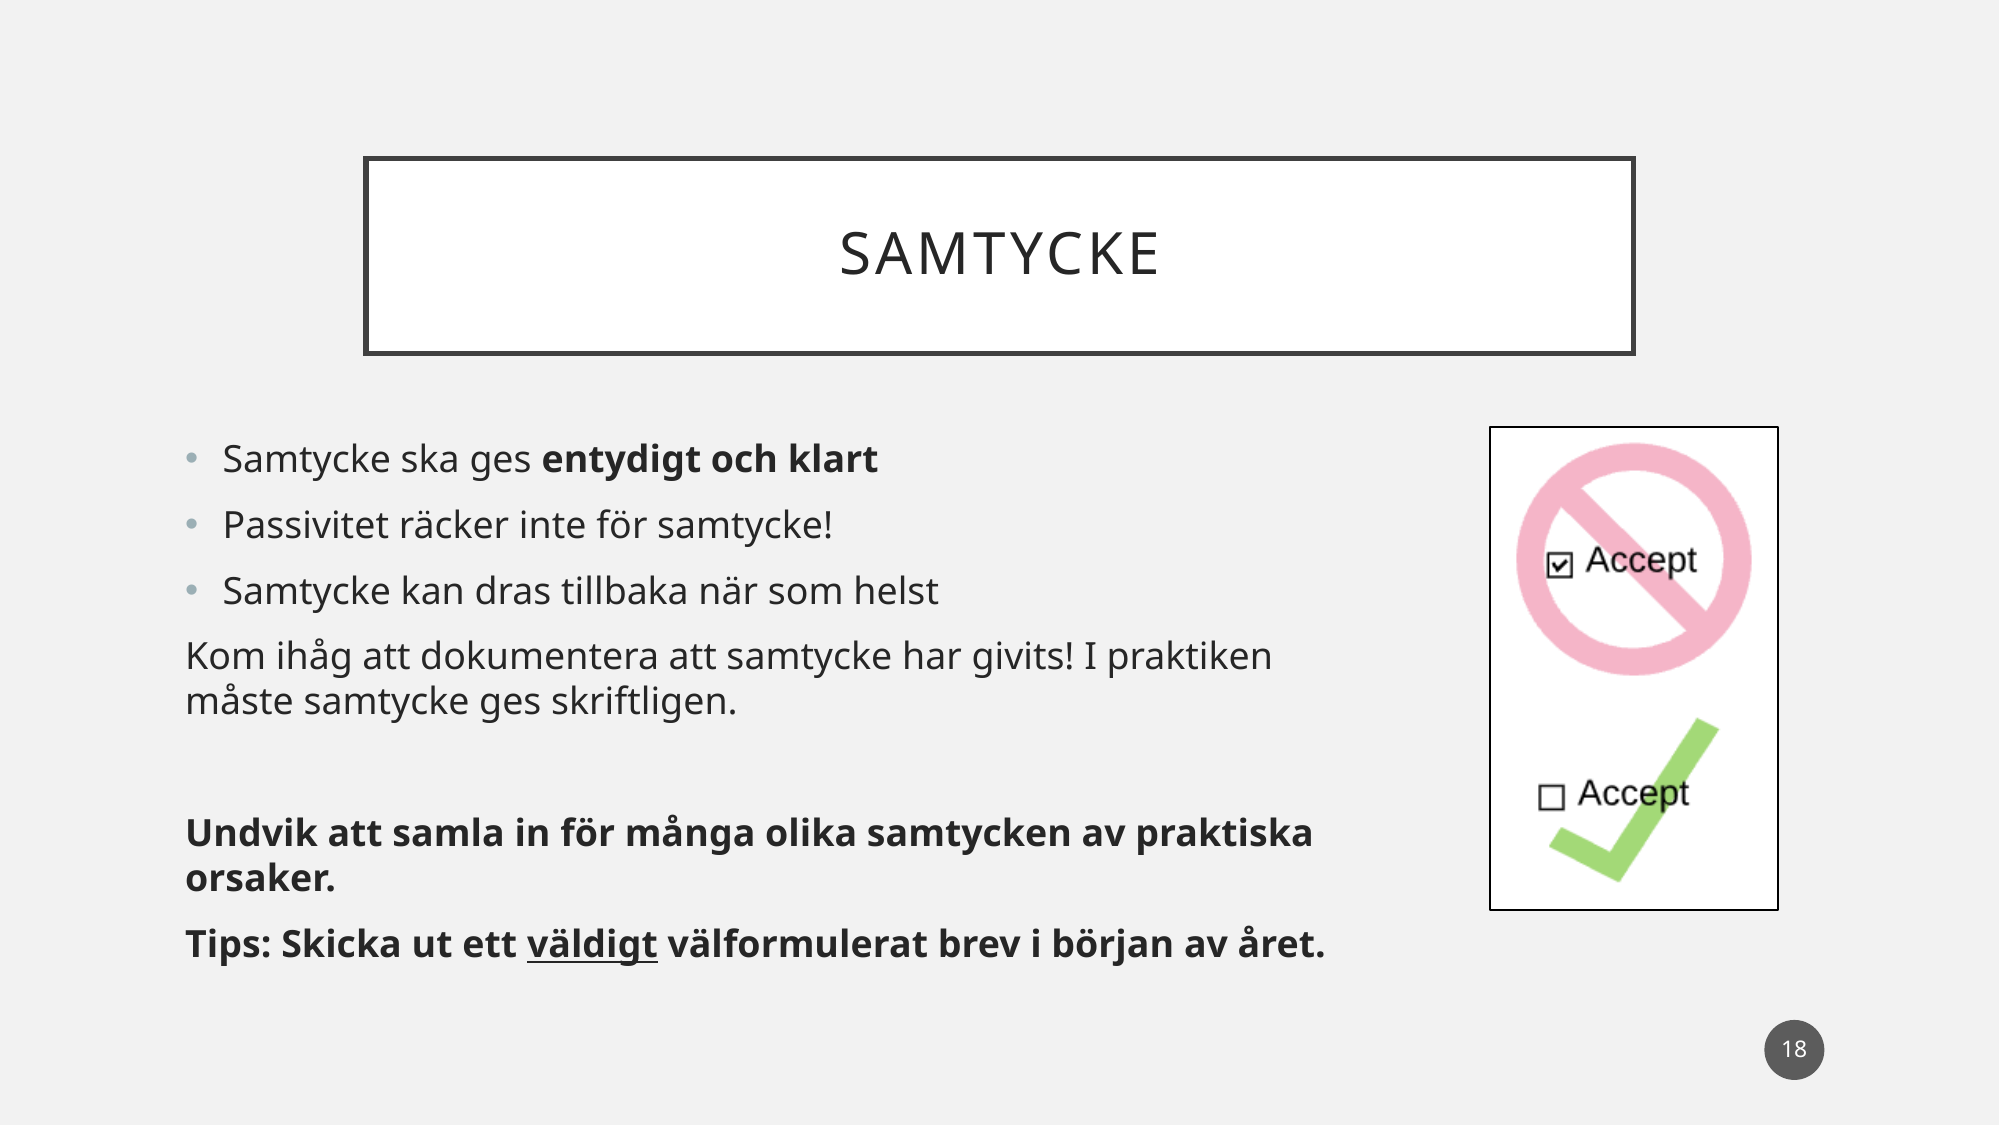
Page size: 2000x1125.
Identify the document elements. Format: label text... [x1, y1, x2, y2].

slide_number 18 [1764, 1019, 1825, 1080]
title Samtycke [363, 156, 1636, 356]
picture [1490, 427, 1777, 909]
list Samtycke ska ges entydigt och klart Passivitet räcker inte för samtycke! Samtycke kan dras tillbaka när som helst Kom ihåg att dokumentera att samtycke har givits! I praktiken måste samtycke ges skriftligen. Undvik att samla in för många olika samtycken av praktiska orsaker. Tips: Skicka ut ett väldigt välformulerat brev i början av året. [170, 427, 1425, 1065]
